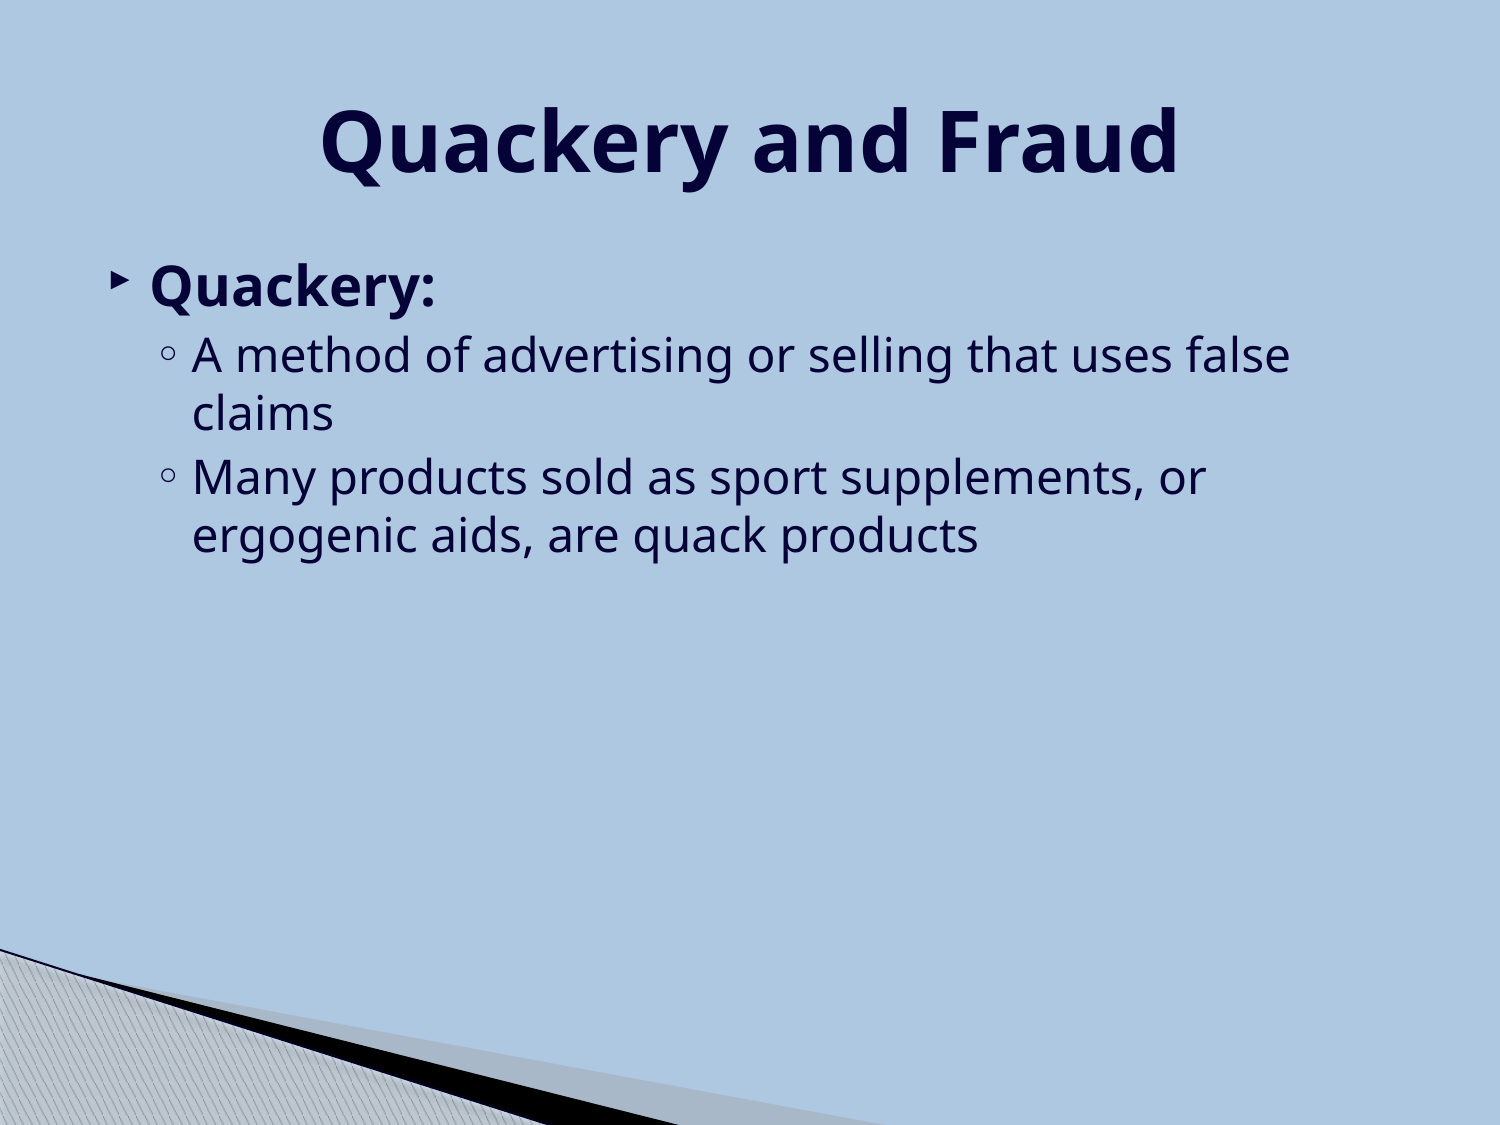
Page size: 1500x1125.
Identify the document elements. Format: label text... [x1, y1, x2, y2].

list Quackery: A method of advertising or selling that uses false claims Many products sold as sport supplements, or ergogenic aids, are quack products [75, 243, 1425, 986]
title Quackery and Fraud [75, 45, 1425, 233]
